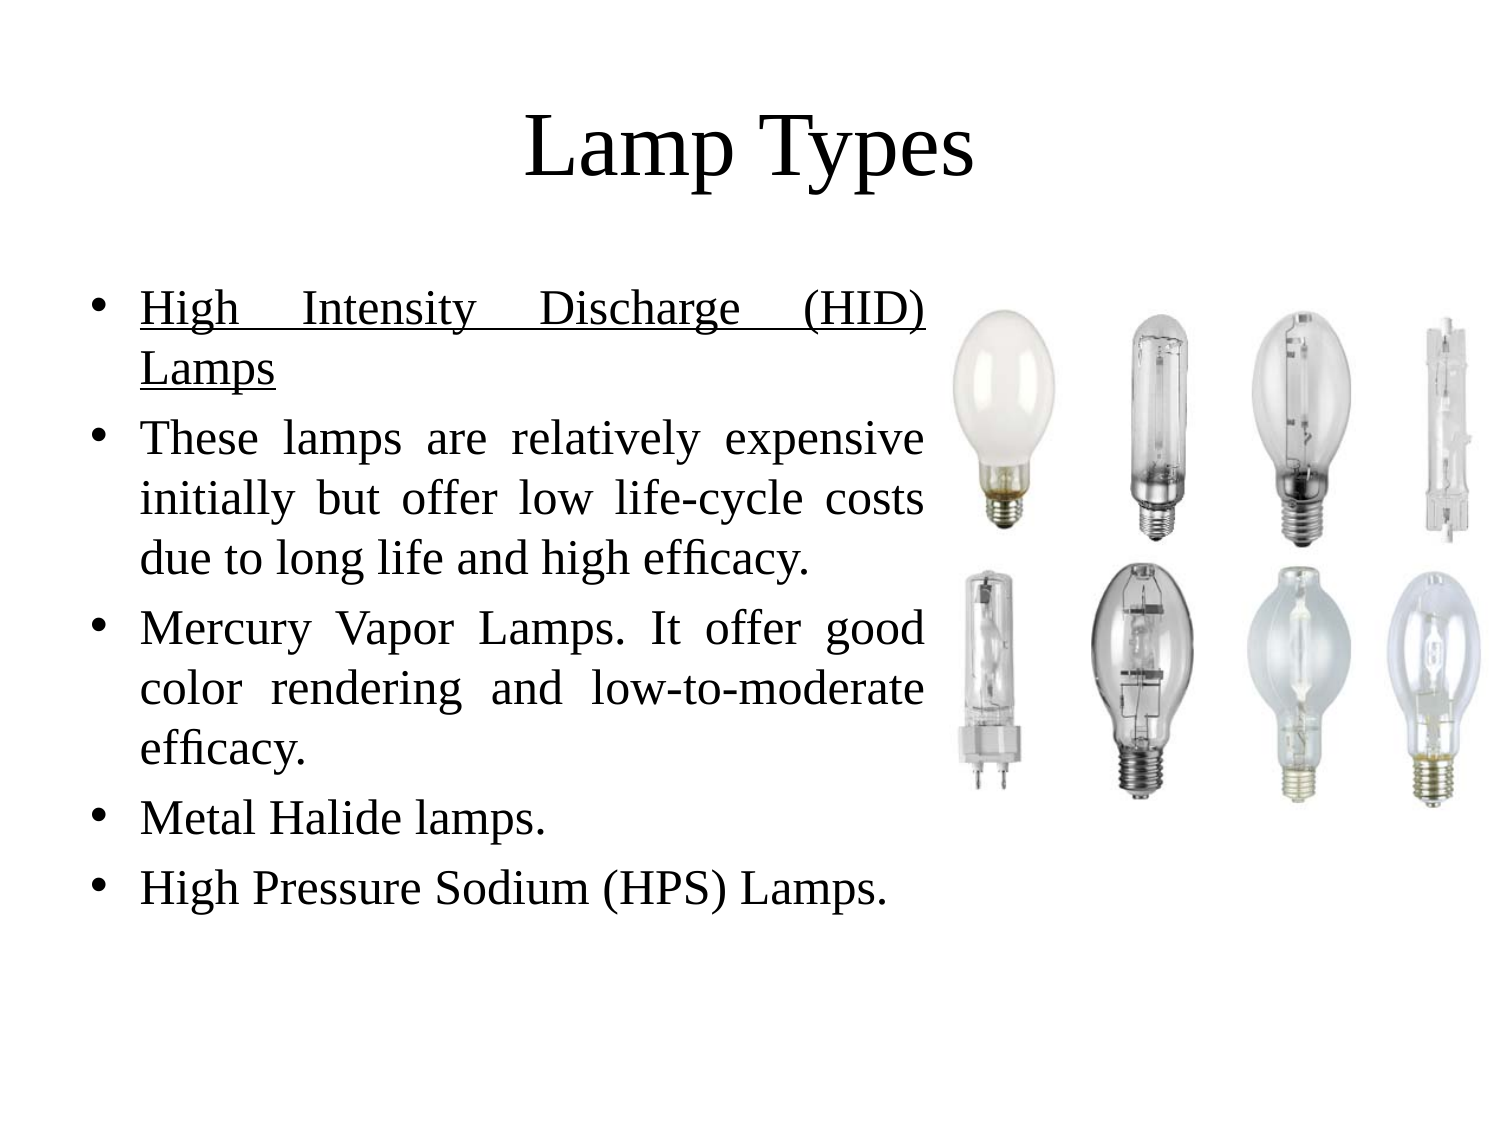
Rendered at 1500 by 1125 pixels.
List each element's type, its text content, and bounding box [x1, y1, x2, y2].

title Lamp Types [75, 45, 1425, 233]
list High Intensity Discharge (HID) Lamps These lamps are relatively expensive initially but offer low life-cycle costs due to long life and high efﬁcacy. Mercury Vapor Lamps. It offer good color rendering and low-to-moderate efﬁcacy. Metal Halide lamps. High Pressure Sodium (HPS) Lamps. [75, 266, 941, 1005]
picture [940, 299, 1500, 823]
